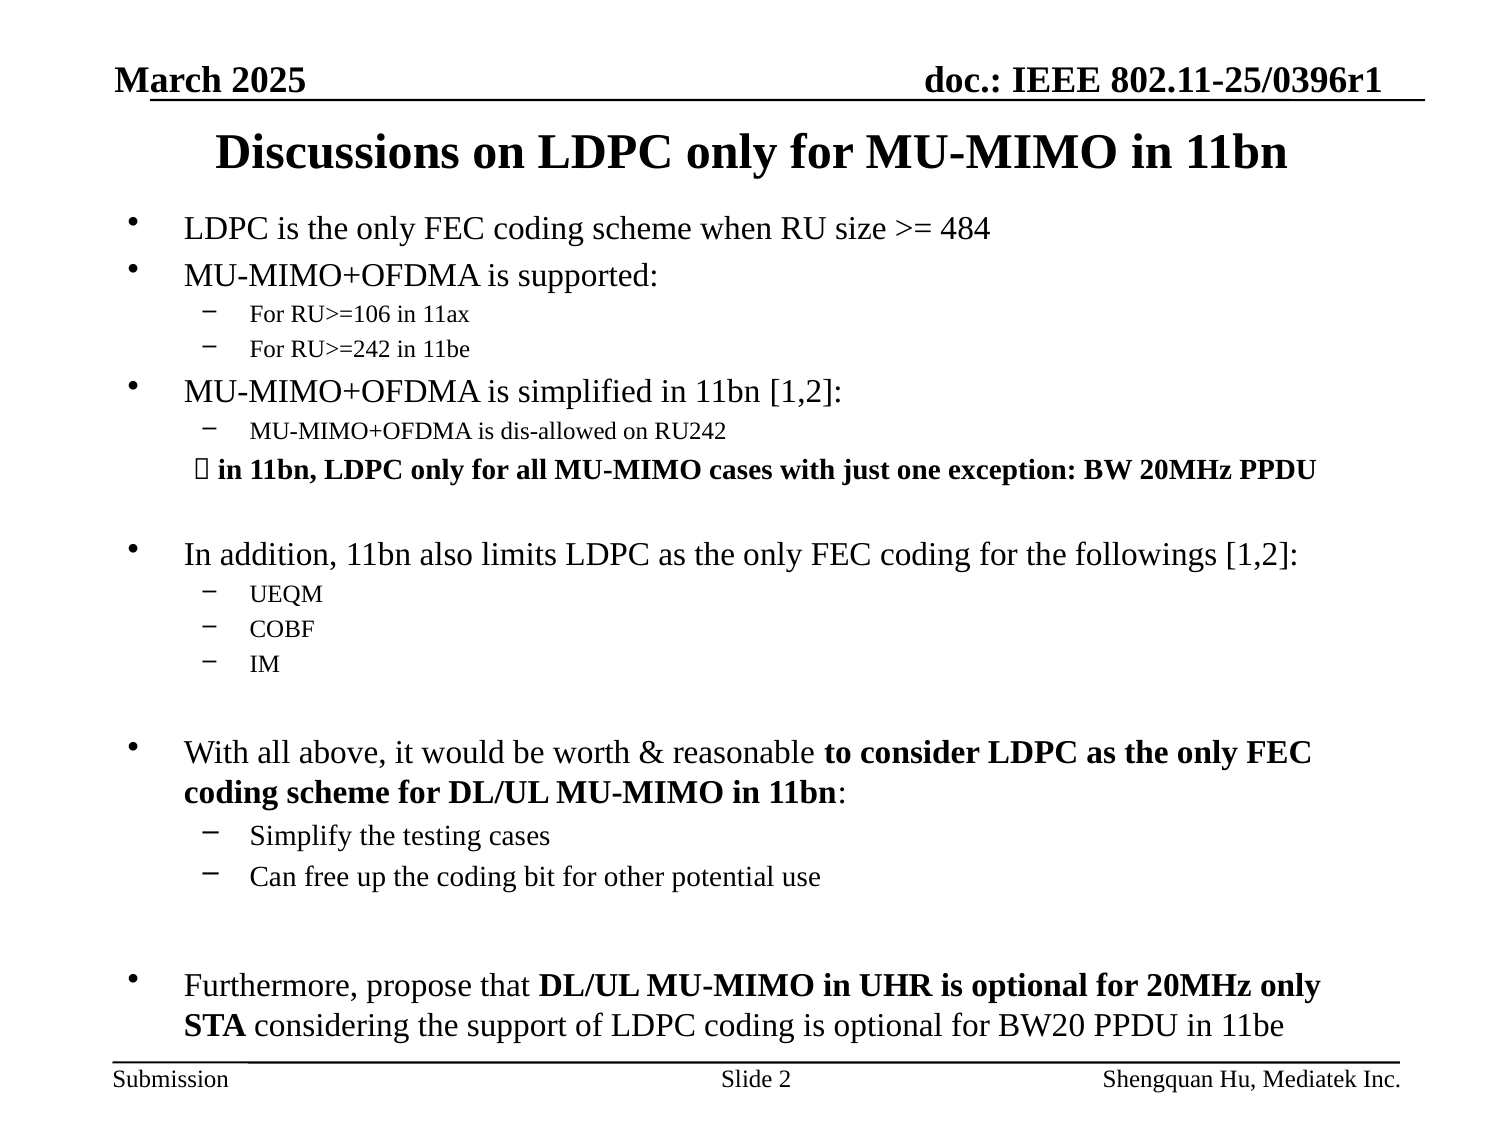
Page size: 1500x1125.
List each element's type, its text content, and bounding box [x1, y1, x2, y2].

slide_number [114, 54, 309, 101]
list LDPC is the only FEC coding scheme when RU size >= 484 MU-MIMO+OFDMA is supported: For RU>=106 in 11ax For RU>=242 in 11be MU-MIMO+OFDMA is simplified in 11bn [1,2]: MU-MIMO+OFDMA is dis-allowed on RU242  in 11bn, LDPC only for all MU-MIMO cases with just one exception: BW 20MHz PPDU In addition, 11bn also limits LDPC as the only FEC coding for the followings [1,2]: UEQM COBF IM With all above, it would be worth & reasonable to consider LDPC as the only FEC coding scheme for DL/UL MU-MIMO in 11bn: Simplify the testing cases Can free up the coding bit for other potential use Furthermore, propose that DL/UL MU-MIMO in UHR is optional for 20MHz only STA considering the support of LDPC coding is optional for BW20 PPDU in 11be [112, 198, 1388, 1063]
footer Shengquan Hu, Mediatek Inc. [1098, 1061, 1402, 1093]
title Discussions on LDPC only for MU-MIMO in 11bn [114, 98, 1390, 199]
slide_number Slide 2 [712, 1061, 800, 1093]
